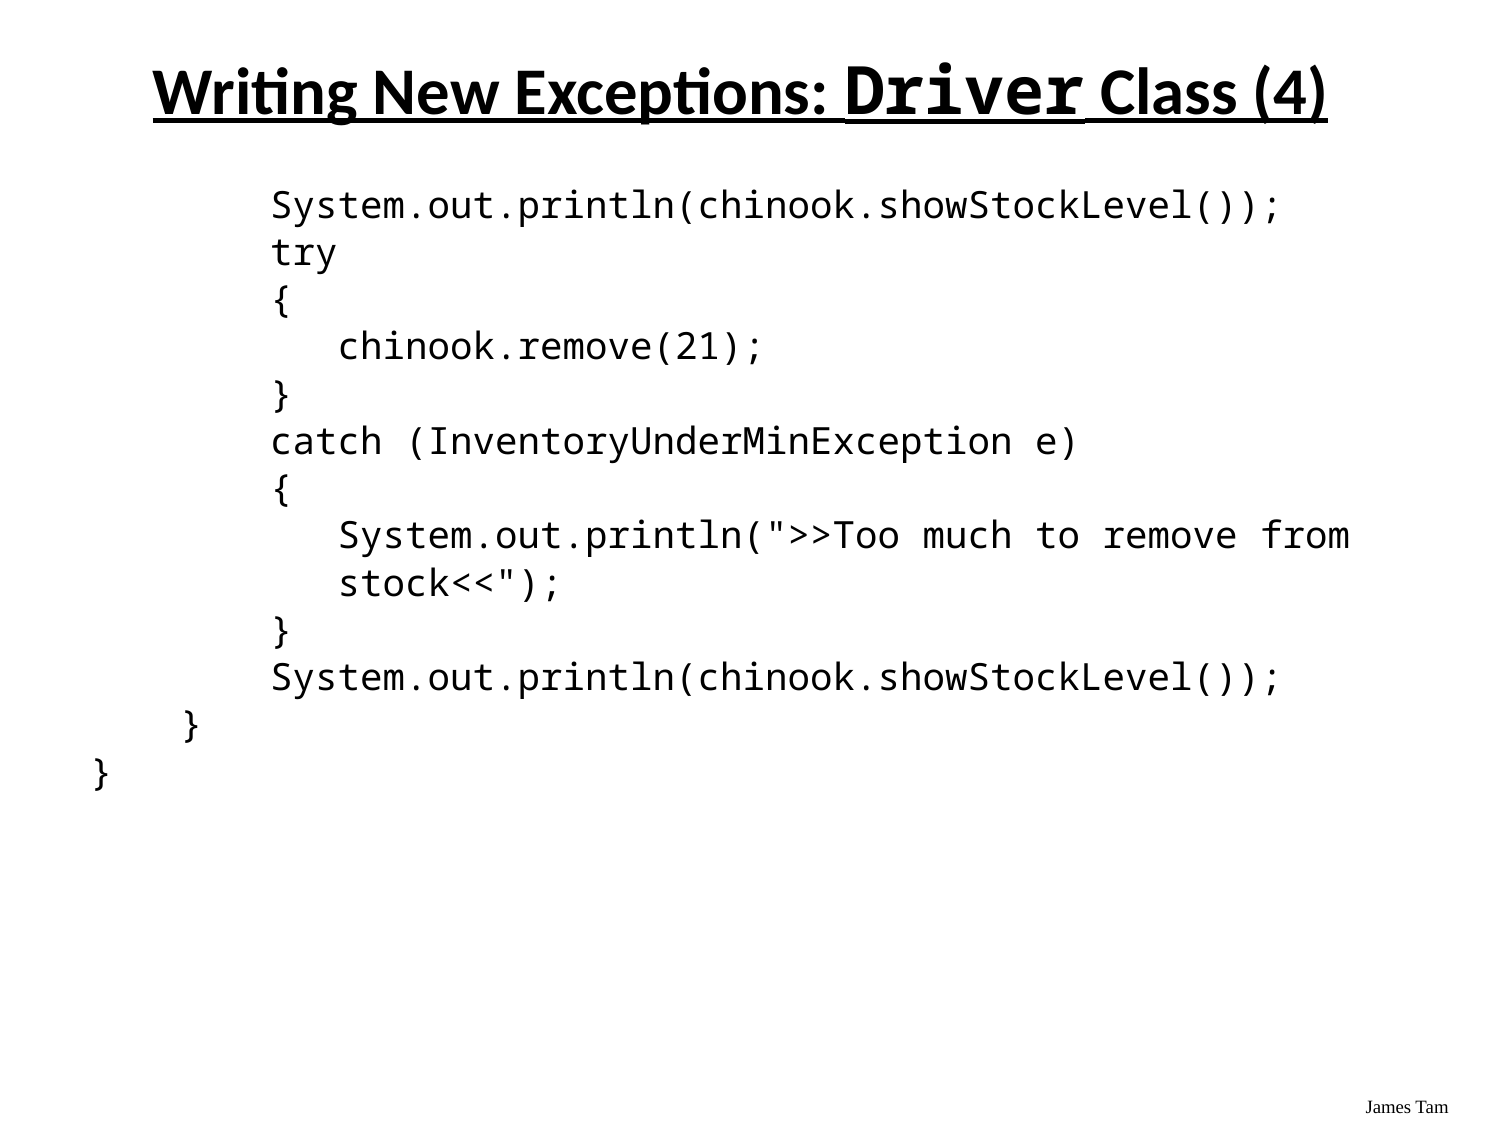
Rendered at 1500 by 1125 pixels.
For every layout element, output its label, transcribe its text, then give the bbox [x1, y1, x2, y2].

list System.out.println(chinook.showStockLevel()); try { chinook.remove(21); } catch (InventoryUnderMinException e) { System.out.println(">>Too much to remove from stock<<"); } System.out.println(chinook.showStockLevel()); } } [75, 181, 1417, 1063]
title Writing New Exceptions: Driver Class (4) [70, 49, 1411, 136]
